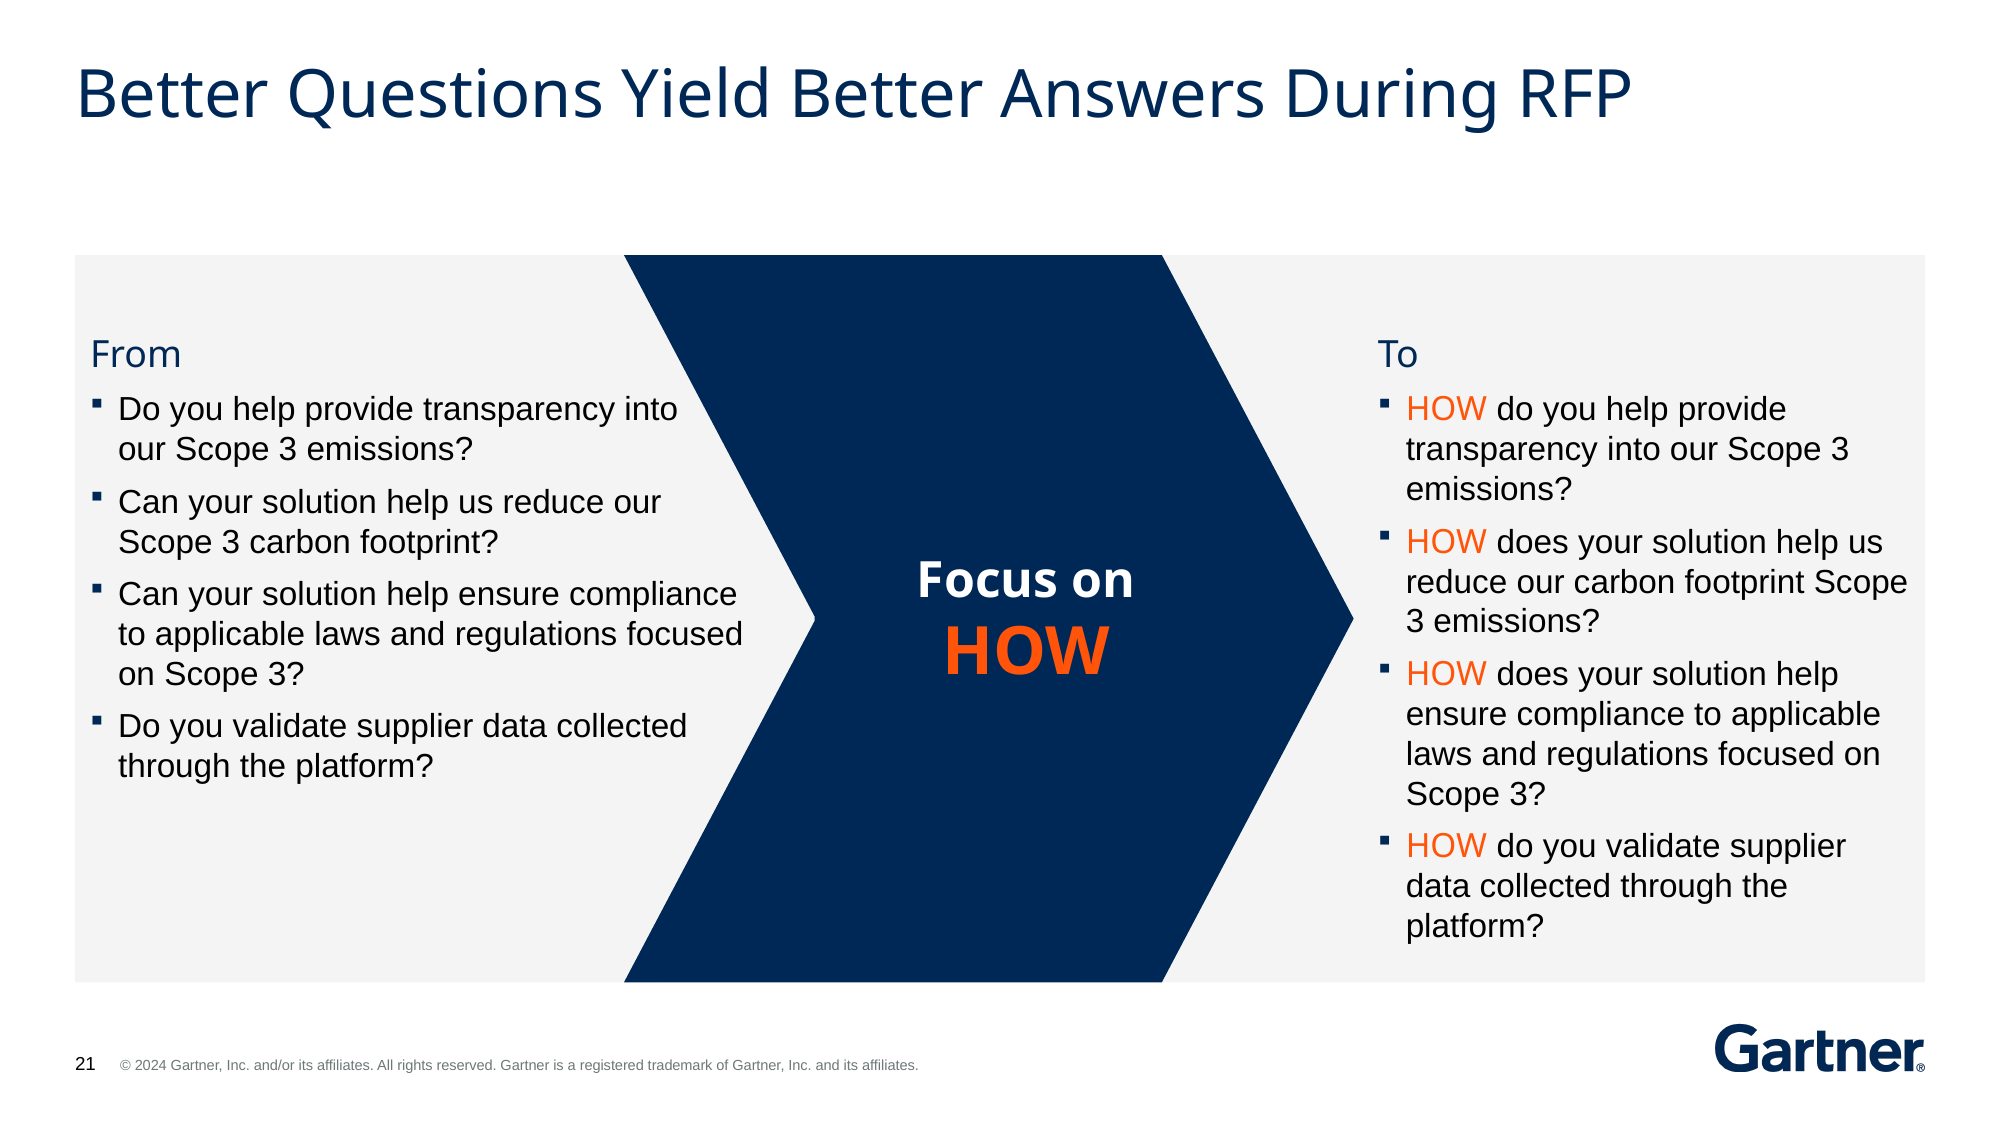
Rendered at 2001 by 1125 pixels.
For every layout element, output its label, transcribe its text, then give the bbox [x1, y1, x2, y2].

text_box From Do you help provide transparency into our Scope 3 emissions? Can your solution help us reduce our Scope 3 carbon footprint? Can your solution help ensure compliance to applicable laws and regulations focused on Scope 3? Do you validate supplier data collected through the platform? [74, 254, 813, 984]
title Better Questions Yield Better Answers During RFP [75, 60, 1925, 133]
picture [1714, 1023, 1925, 1072]
text_box Focus on HOW [896, 547, 1156, 688]
text_box [622, 254, 1355, 984]
text_box To HOW do you help provide transparency into our Scope 3 emissions? HOW does your solution help us reduce our carbon footprint Scope 3 emissions? HOW does your solution help ensure compliance to applicable laws and regulations focused on Scope 3? HOW do you validate supplier data collected through the platform? [1163, 254, 1926, 984]
